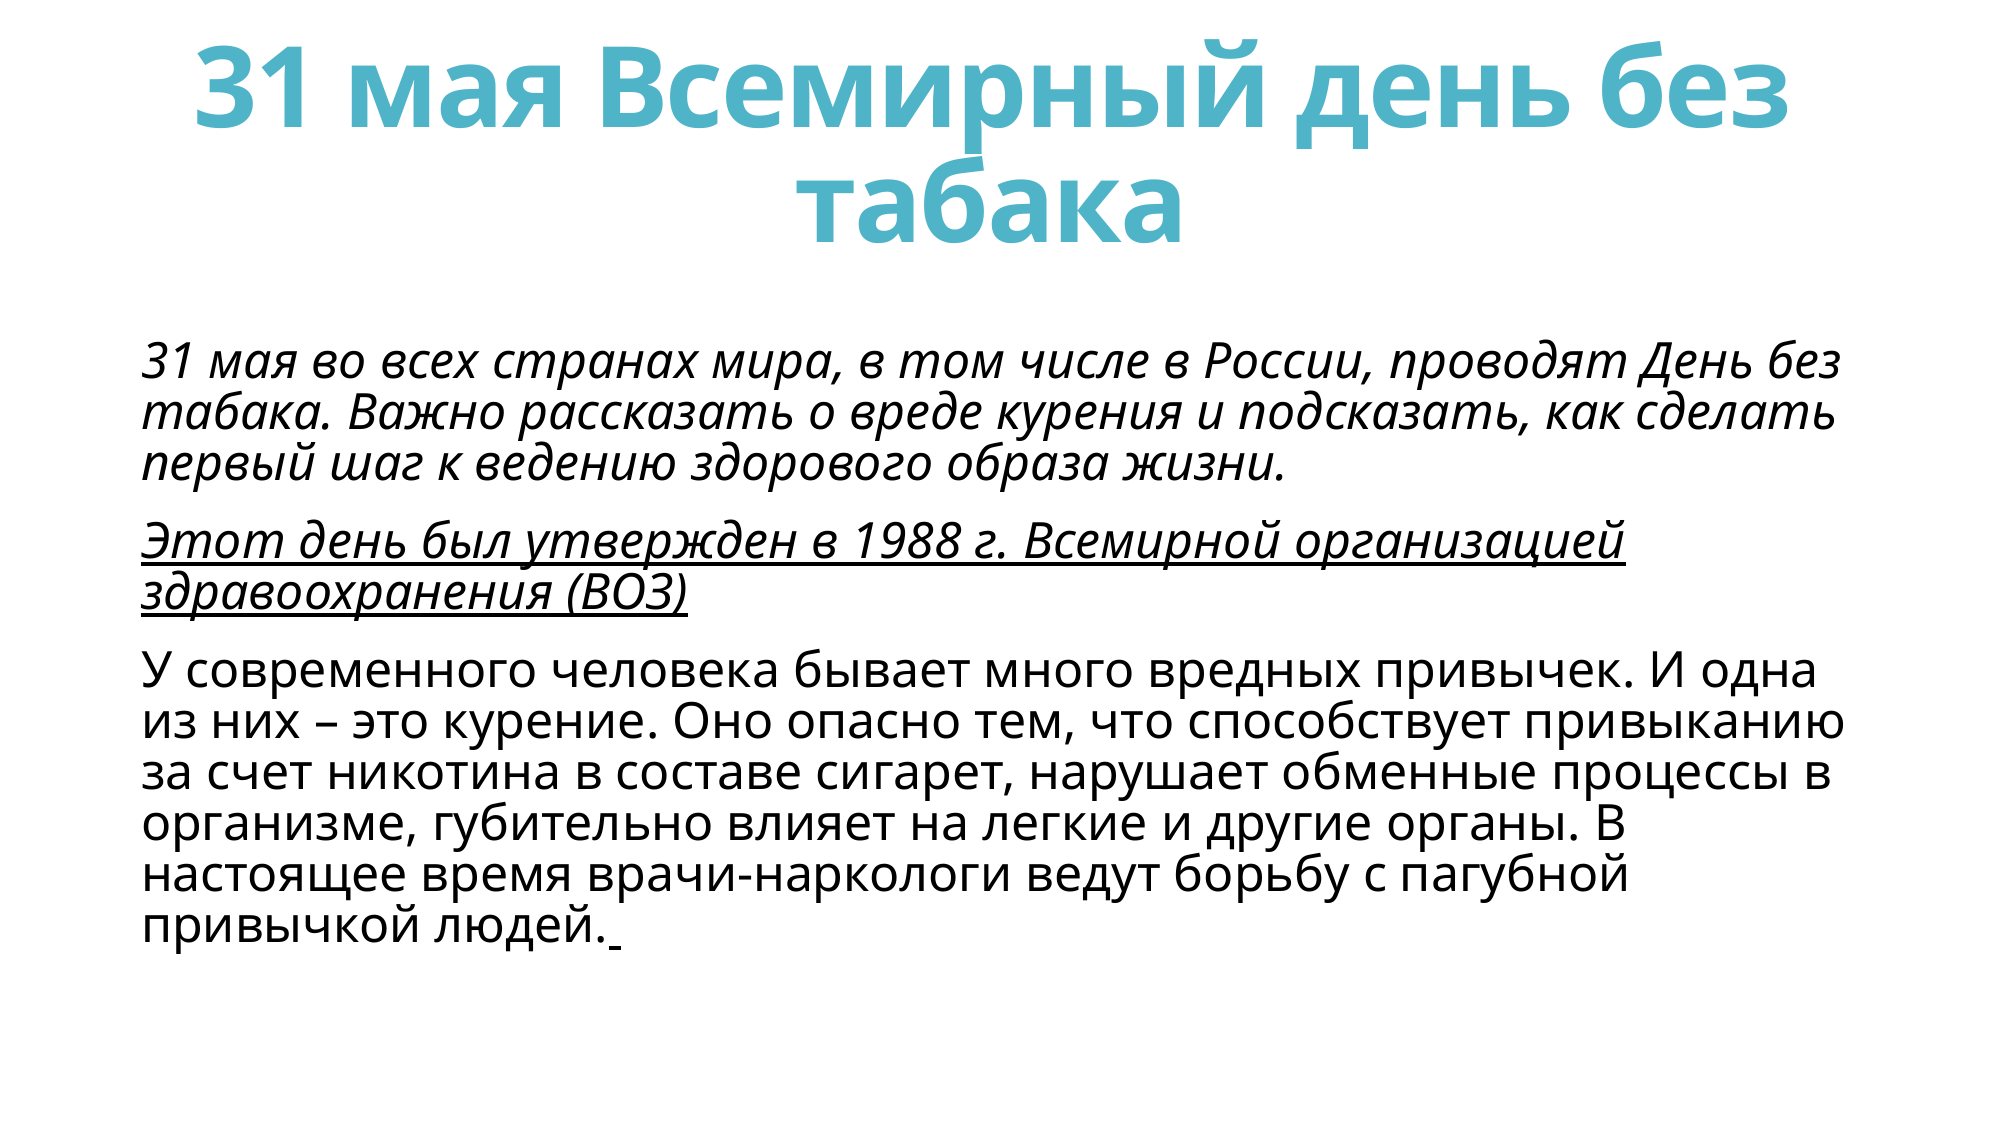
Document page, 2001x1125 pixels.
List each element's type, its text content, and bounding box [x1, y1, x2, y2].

title 31 мая Всемирный день без табака [107, 81, 1875, 354]
list 31 мая во всех странах мира, в том числе в России, проводят День без табака. Важно рассказать о вреде курения и подсказать, как сделать первый шаг к ведению здорового образа жизни. Этот день был утвержден в 1988 г. Всемирной организацией здравоохранения (ВОЗ) У современного человека бывает много вредных привычек. И одна из них – это курение. Оно опасно тем, что способствует привыканию за счет никотина в составе сигарет, нарушает обменные процессы в организме, губительно влияет на легкие и другие органы. В настоящее время врачи-наркологи ведут борьбу с пагубной привычкой людей. [111, 329, 1876, 948]
